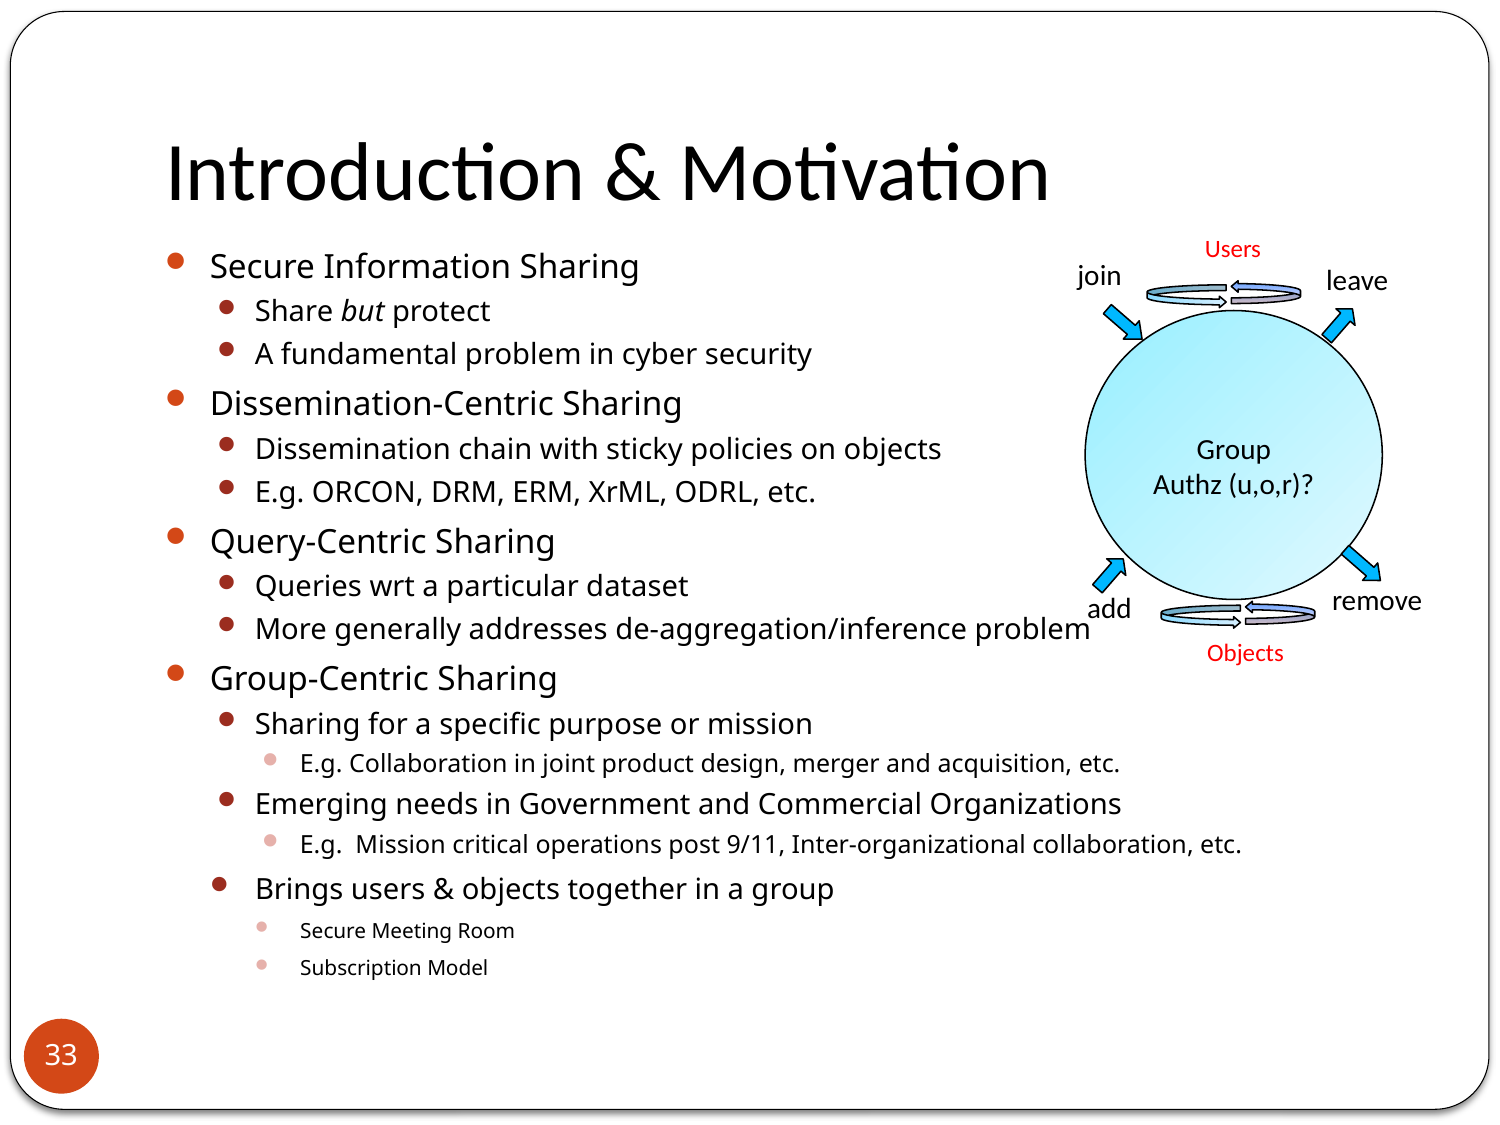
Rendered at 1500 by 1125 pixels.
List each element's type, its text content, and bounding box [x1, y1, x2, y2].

title Introduction & Motivation [149, 44, 1426, 233]
list Secure Information Sharing Share but protect A fundamental problem in cyber security Dissemination-Centric Sharing Dissemination chain with sticky policies on objects E.g. ORCON, DRM, ERM, XrML, ODRL, etc. Query-Centric Sharing Queries wrt a particular dataset More generally addresses de-aggregation/inference problem Group-Centric Sharing Sharing for a specific purpose or mission E.g. Collaboration in joint product design, merger and acquisition, etc. Emerging needs in Government and Commercial Organizations E.g. Mission critical operations post 9/11, Inter-organizational collaboration, etc. Brings users & objects together in a group Secure Meeting Room Subscription Model [149, 237, 1426, 988]
slide_number 33 [23, 1018, 99, 1094]
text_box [1062, 224, 1451, 676]
